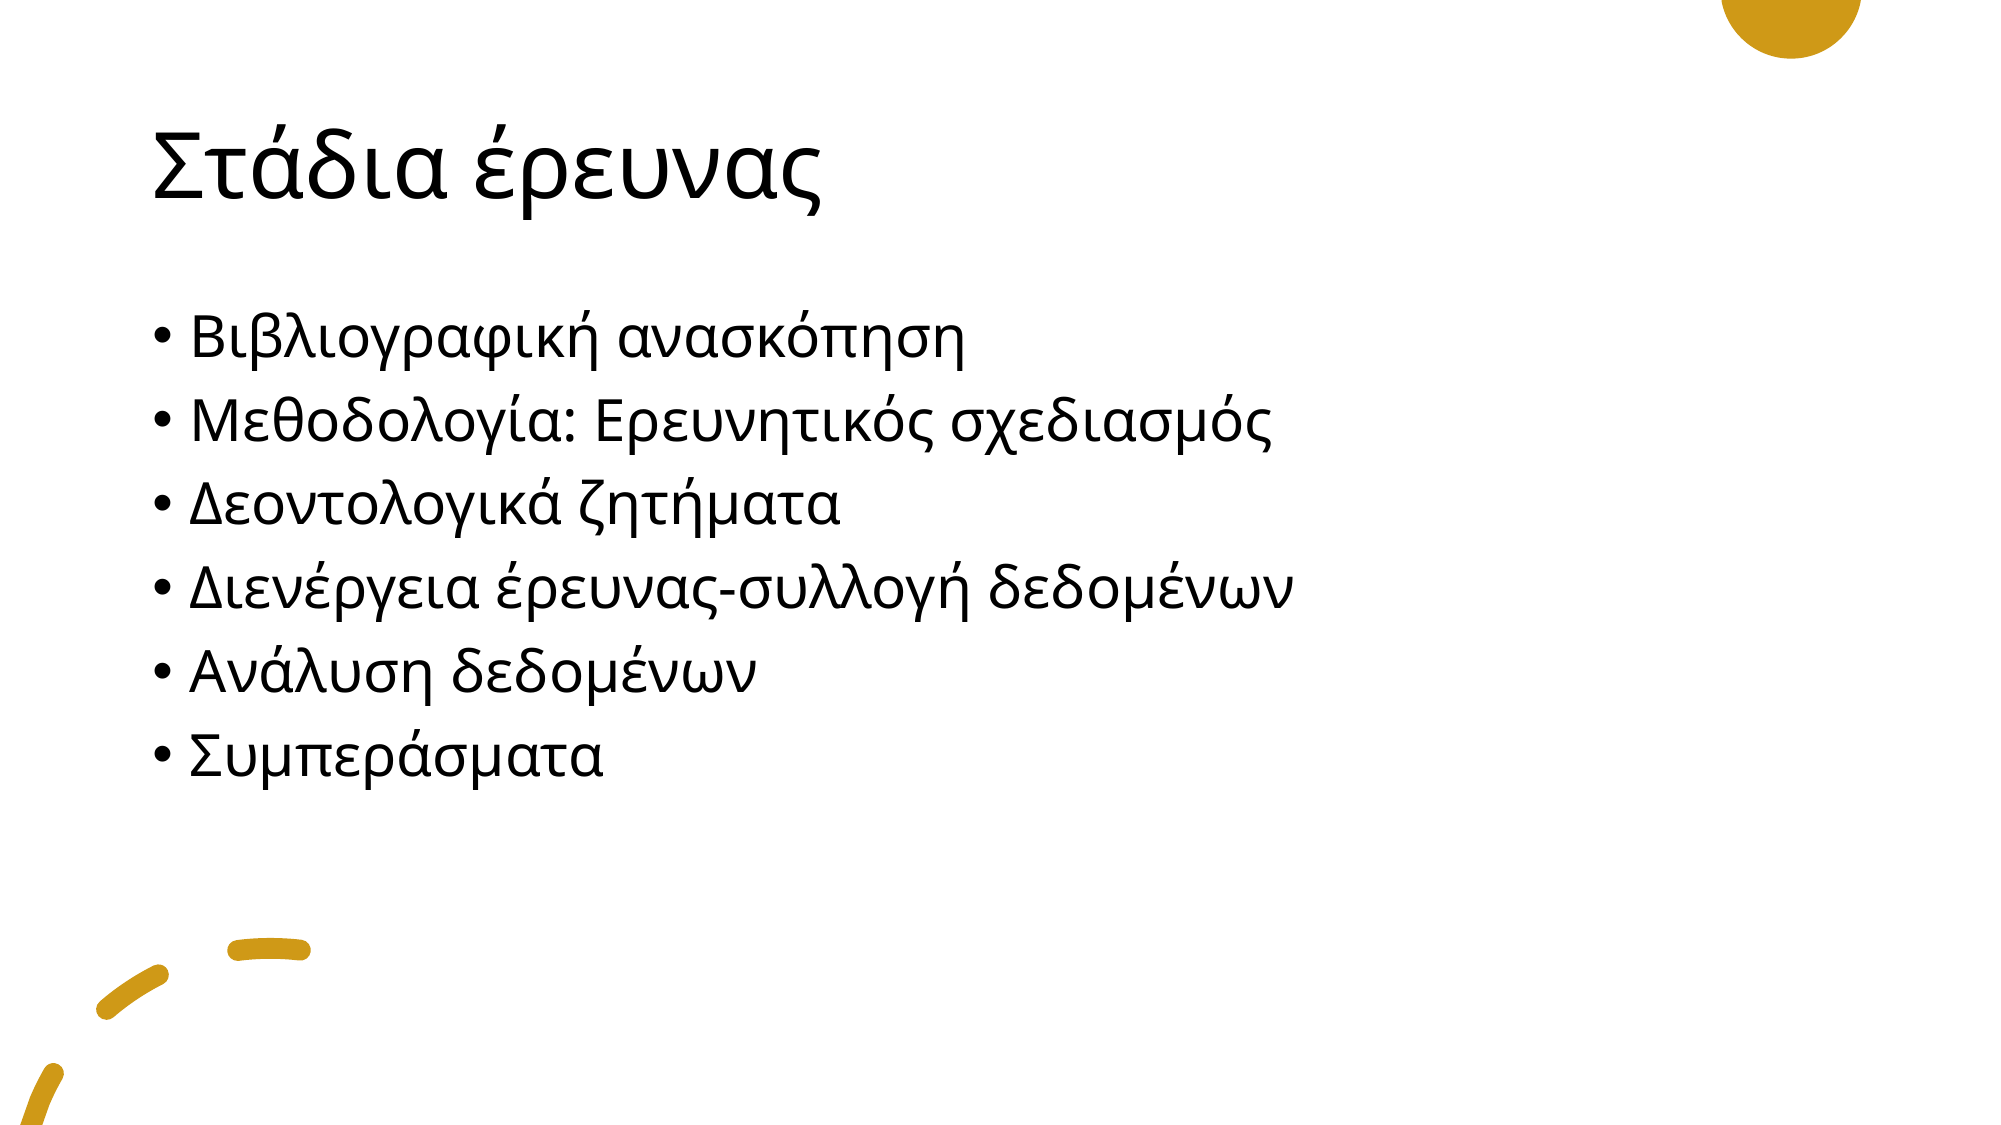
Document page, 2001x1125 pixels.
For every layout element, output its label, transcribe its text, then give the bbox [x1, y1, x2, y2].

list Βιβλιογραφική ανασκόπηση Μεθοδολογία: Ερευνητικός σχεδιασμός Δεοντολογικά ζητήματα Διενέργεια έρευνας-συλλογή δεδομένων Ανάλυση δεδομένων Συμπεράσματα [137, 299, 1863, 933]
title Στάδια έρευνας [137, 59, 1863, 278]
